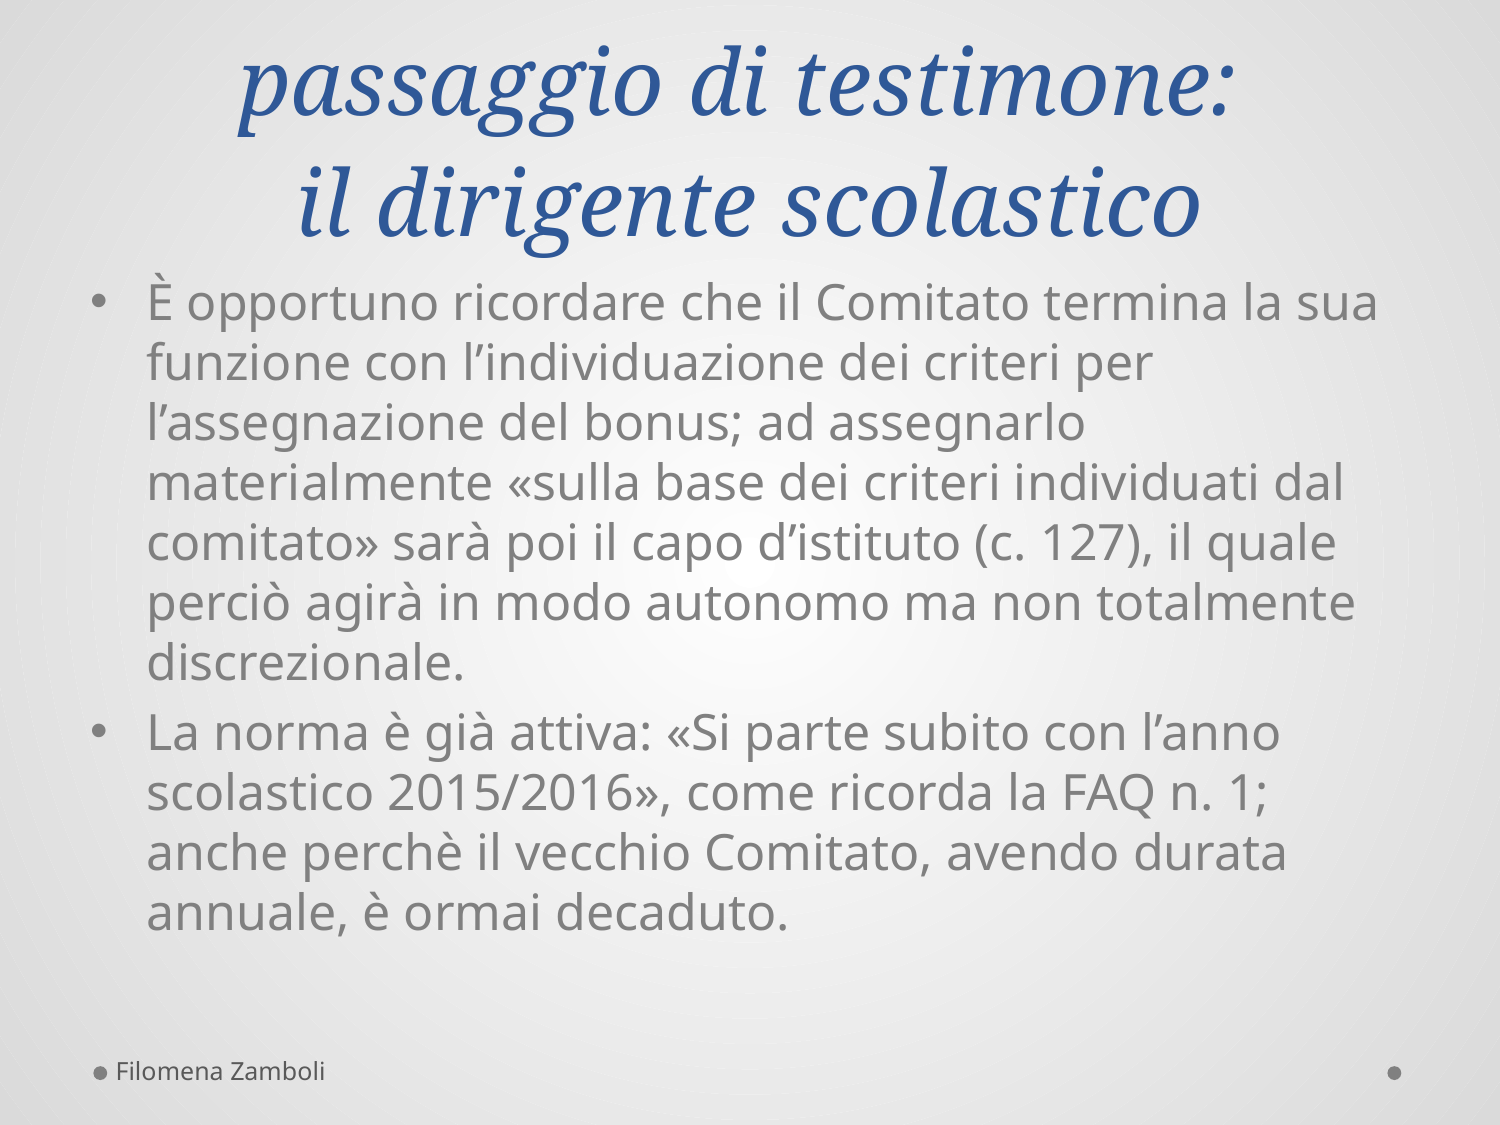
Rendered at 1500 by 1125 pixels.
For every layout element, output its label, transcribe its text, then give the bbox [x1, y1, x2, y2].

title passaggio di testimone: il dirigente scolastico [75, 0, 1425, 262]
list È opportuno ricordare che il Comitato termina la sua funzione con l’individuazione dei criteri per l’assegnazione del bonus; ad assegnarlo materialmente «sulla base dei criteri individuati dal comitato» sarà poi il capo d’istituto (c. 127), il quale perciò agirà in modo autonomo ma non totalmente discrezionale. La norma è già attiva: «Si parte subito con l’anno scolastico 2015/2016», come ricorda la FAQ n. 1; anche perchè il vecchio Comitato, avendo durata annuale, è ormai decaduto. [75, 262, 1425, 1005]
footer Filomena Zamboli [108, 1042, 576, 1103]
